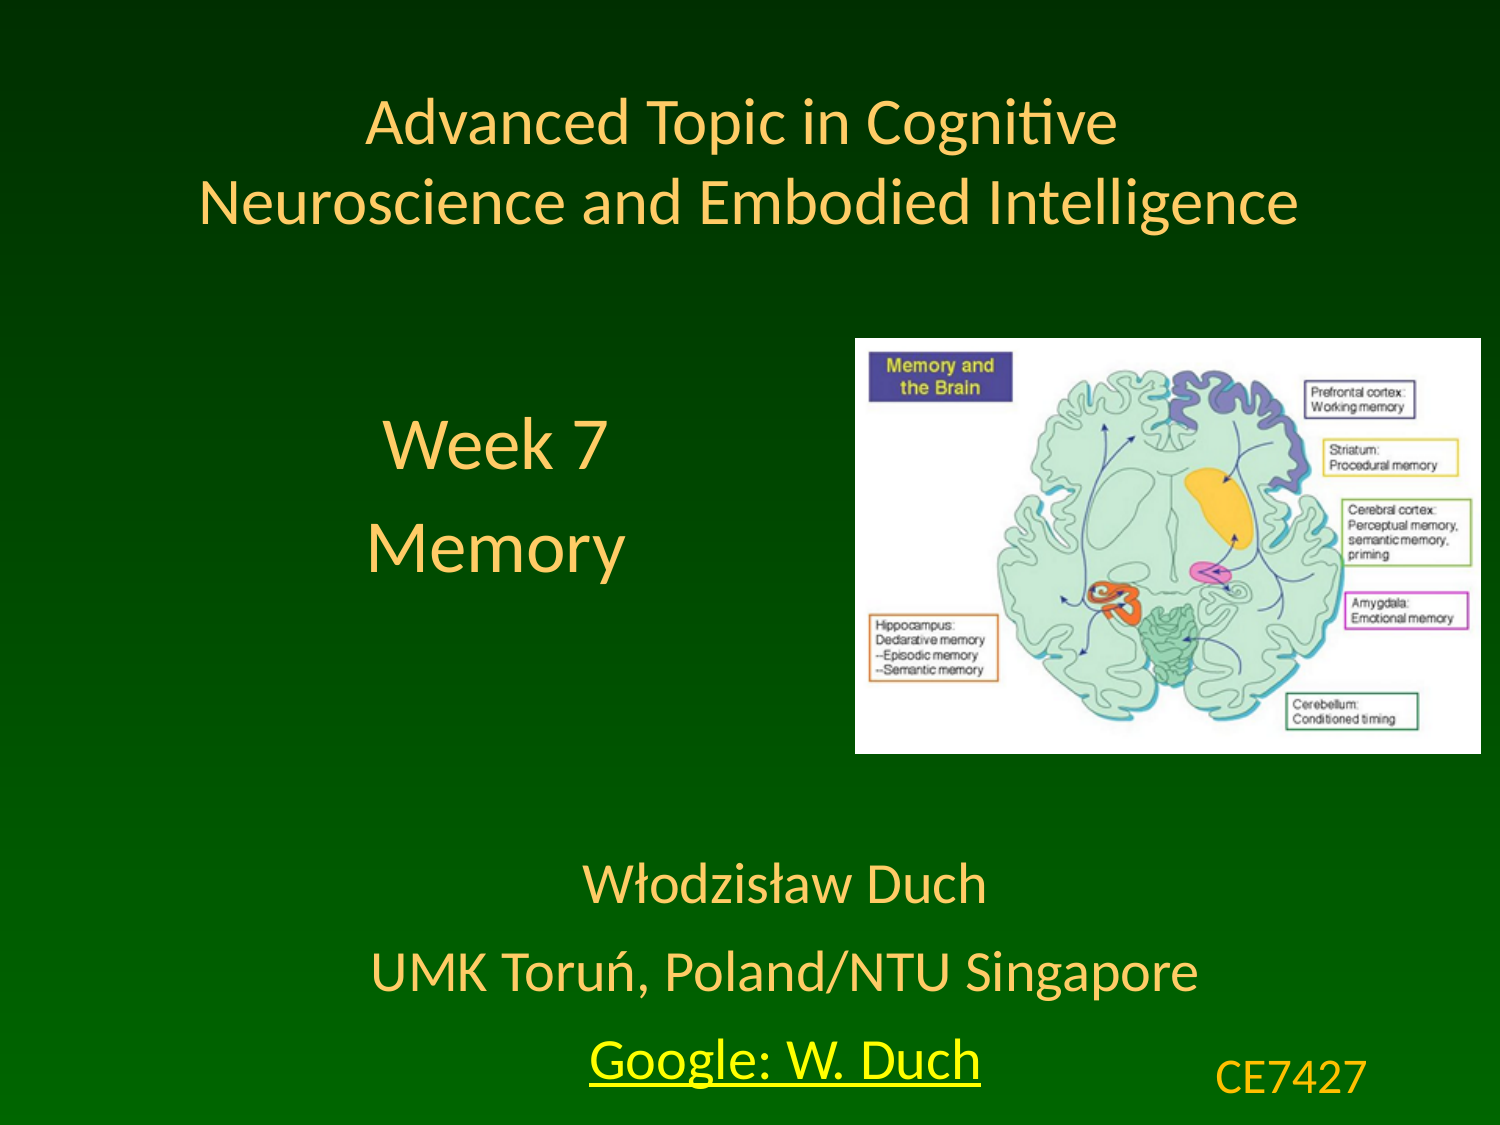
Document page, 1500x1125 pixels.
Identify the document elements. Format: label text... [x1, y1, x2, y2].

text_box CE7427 [1102, 1036, 1481, 1112]
subtitle Week 7 Memory [123, 397, 869, 829]
title Advanced Topic in Cognitive Neuroscience and Embodied Intelligence [111, 21, 1388, 294]
picture [855, 337, 1481, 754]
